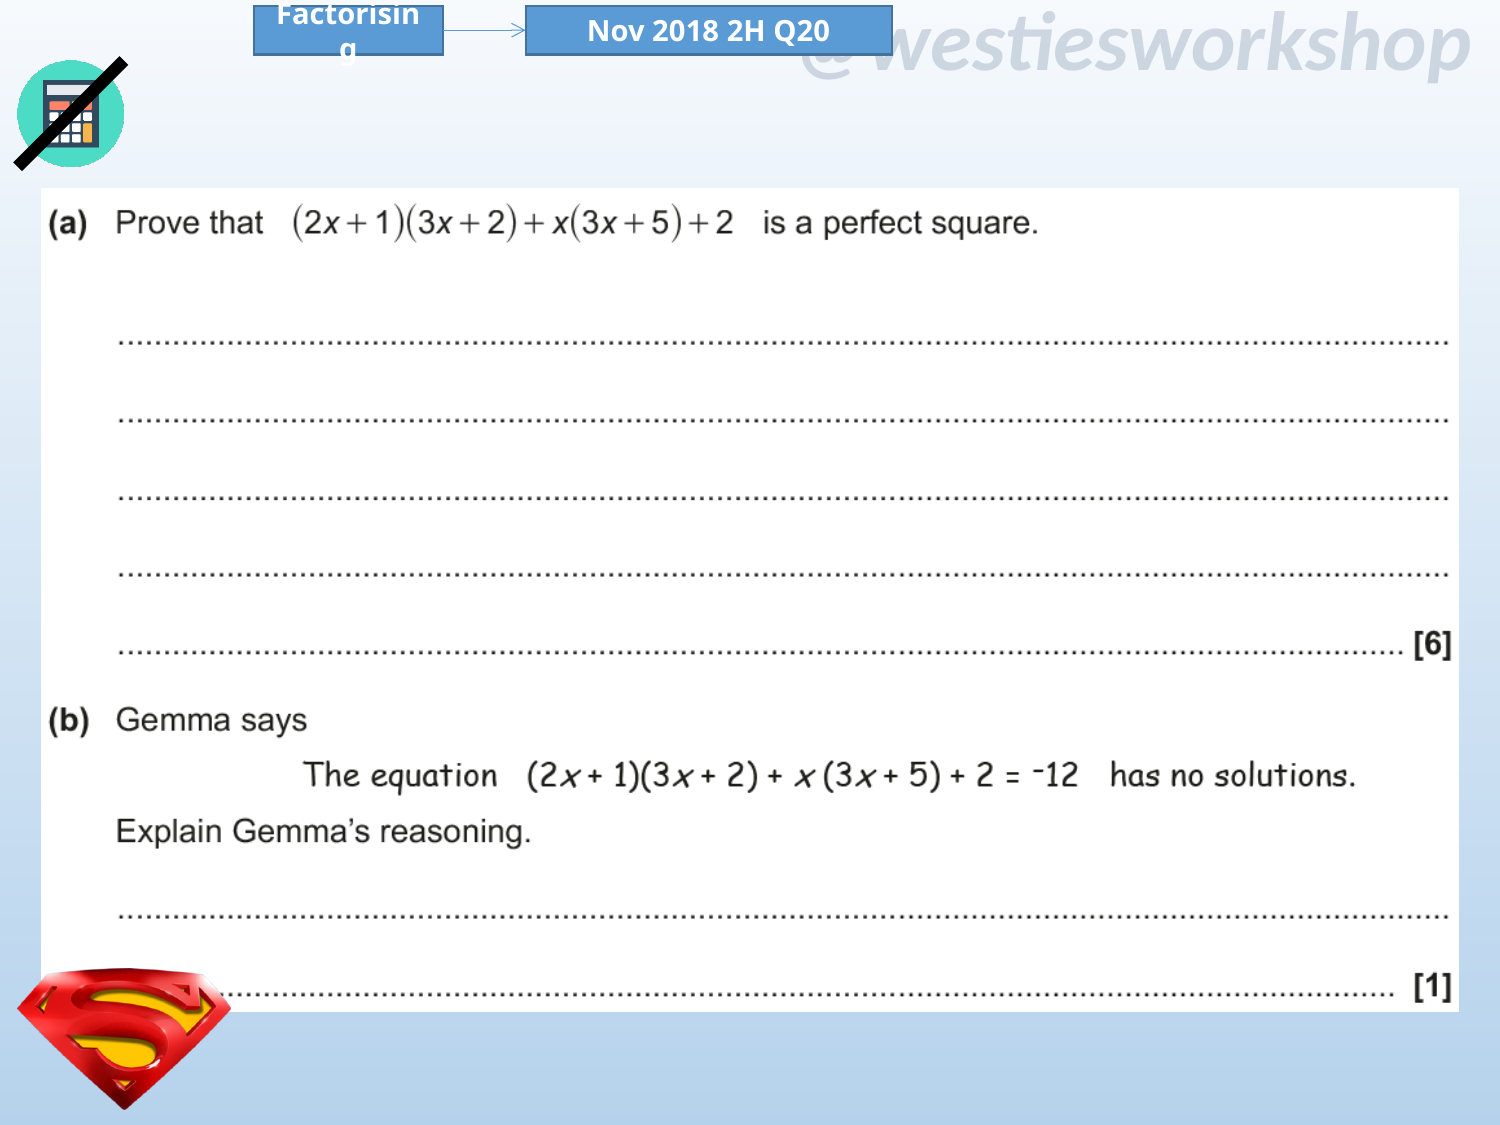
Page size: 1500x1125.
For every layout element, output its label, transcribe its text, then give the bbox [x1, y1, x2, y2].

picture [17, 188, 1459, 1110]
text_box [17, 60, 124, 167]
text_box Factorising [253, 5, 444, 56]
text_box Nov 2018 2H Q20 [525, 5, 893, 56]
